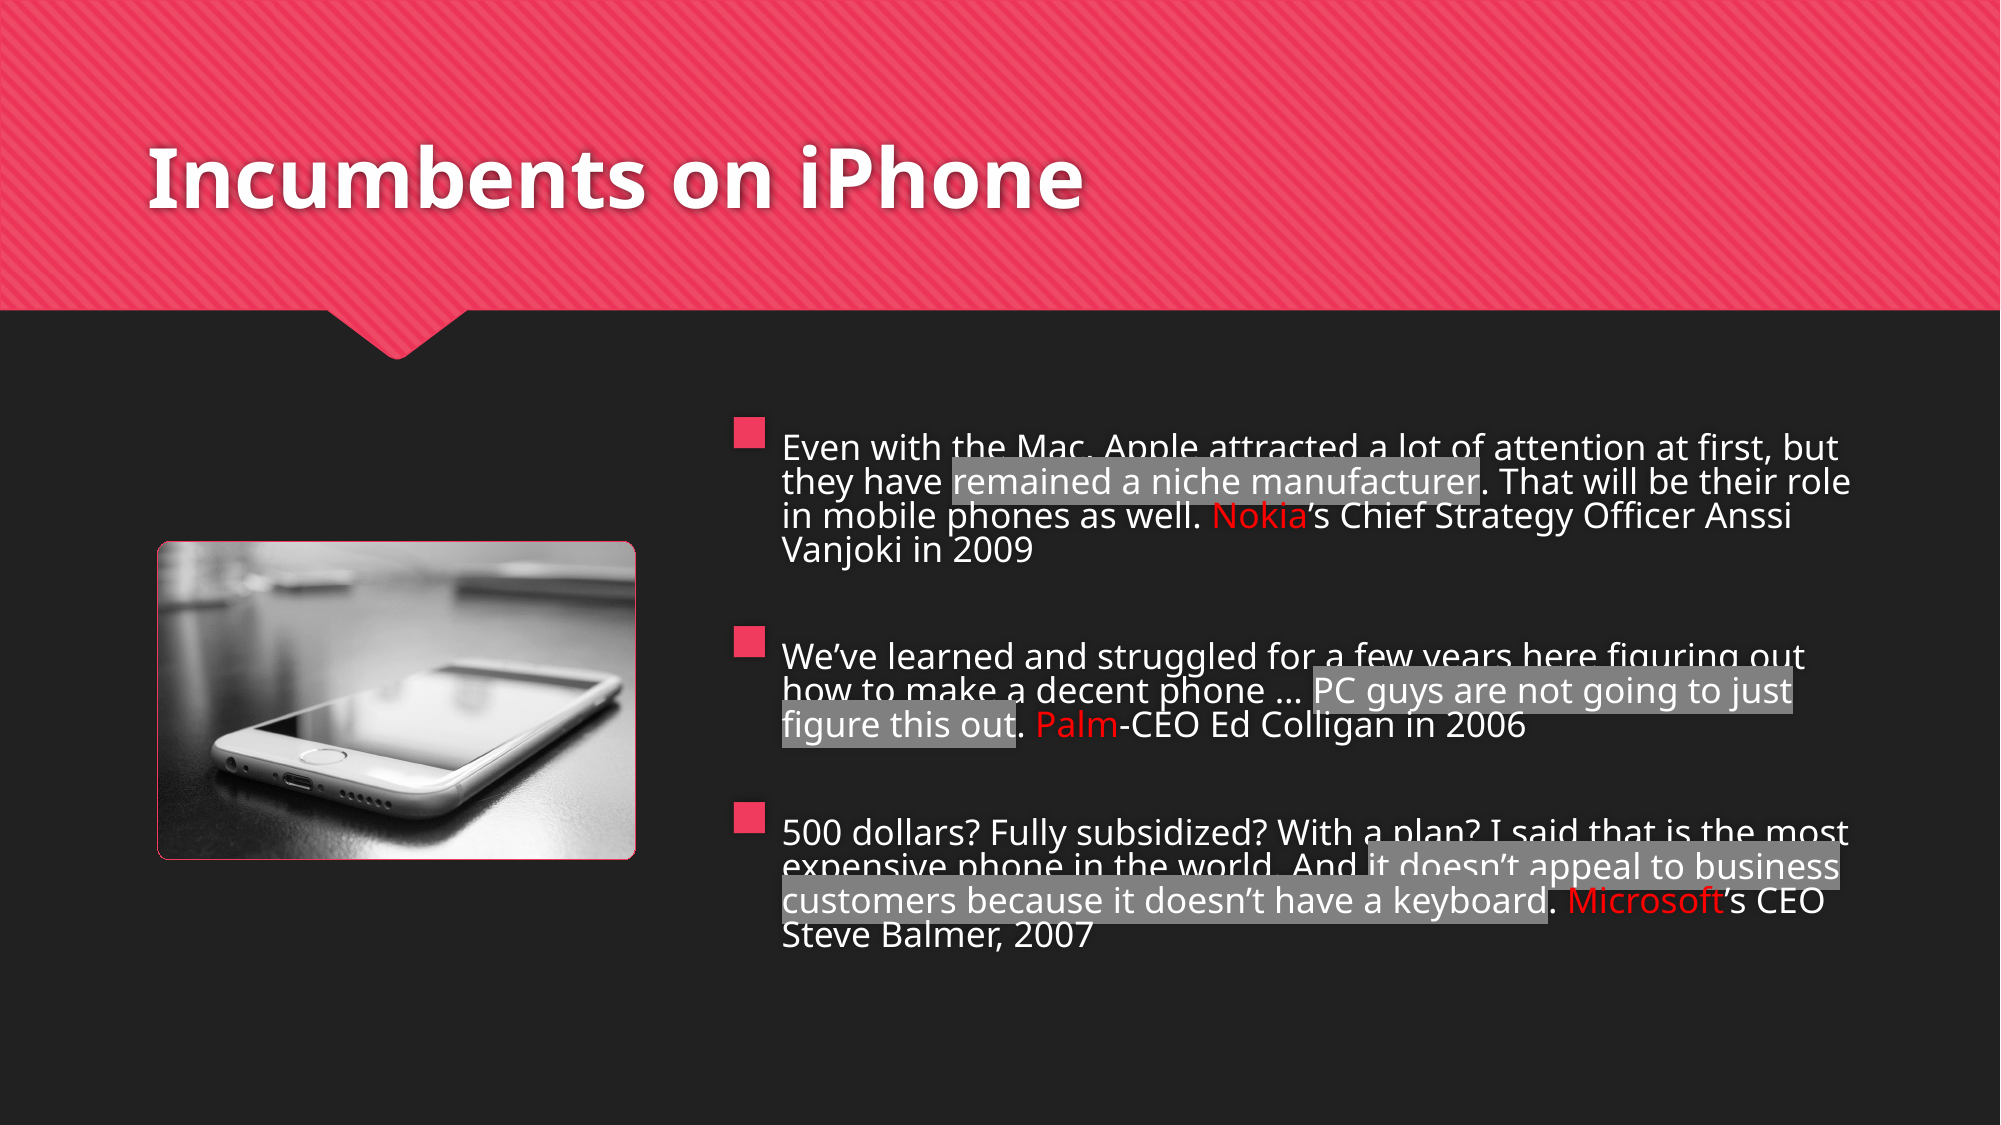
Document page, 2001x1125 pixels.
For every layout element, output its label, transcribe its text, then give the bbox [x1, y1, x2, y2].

title Incumbents on iPhone [132, 73, 1868, 233]
picture [157, 541, 636, 861]
list Even with the Mac, Apple attracted a lot of attention at first, but they have remained a niche manufacturer. That will be their role in mobile phones as well. Nokia’s Chief Strategy Officer Anssi Vanjoki in 2009 We’ve learned and struggled for a few years here figuring out how to make a decent phone … PC guys are not going to just figure this out. Palm-CEO Ed Colligan in 2006 500 dollars? Fully subsidized? With a plan? I said that is the most expensive phone in the world. And it doesn’t appeal to business customers because it doesn’t have a keyboard. Microsoft’s CEO Steve Balmer, 2007 [710, 395, 1868, 992]
